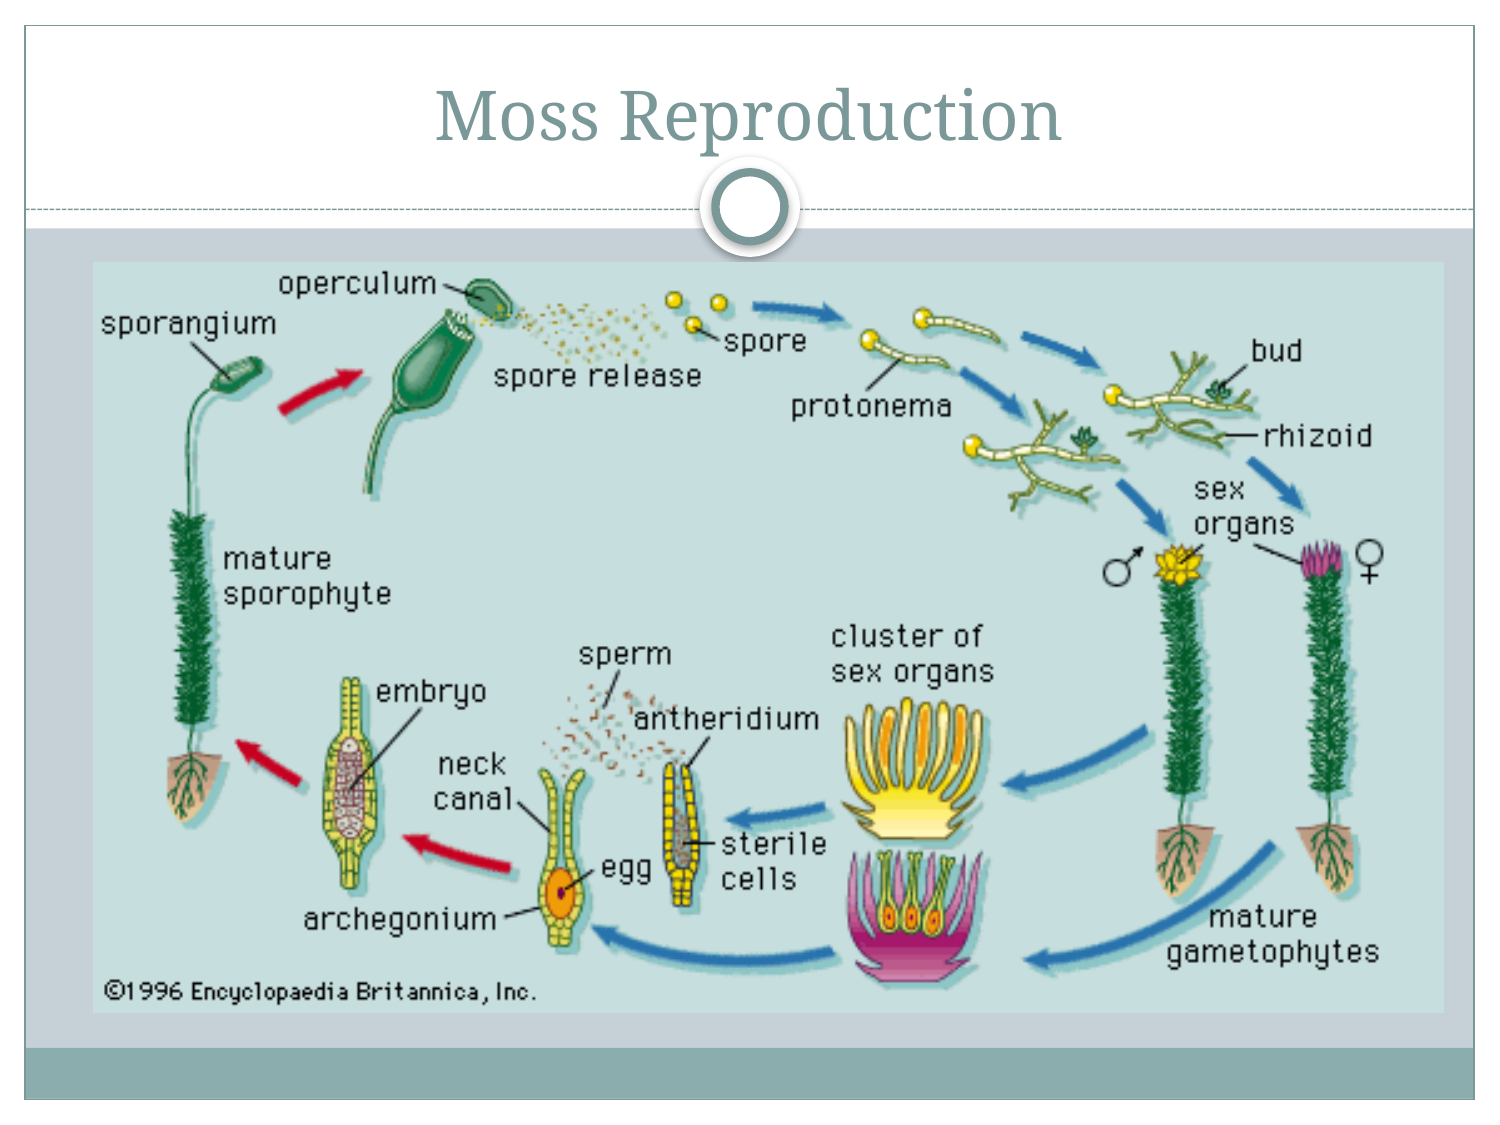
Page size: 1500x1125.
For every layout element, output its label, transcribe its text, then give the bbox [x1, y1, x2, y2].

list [93, 262, 1444, 1013]
title Moss Reproduction [49, 37, 1450, 162]
